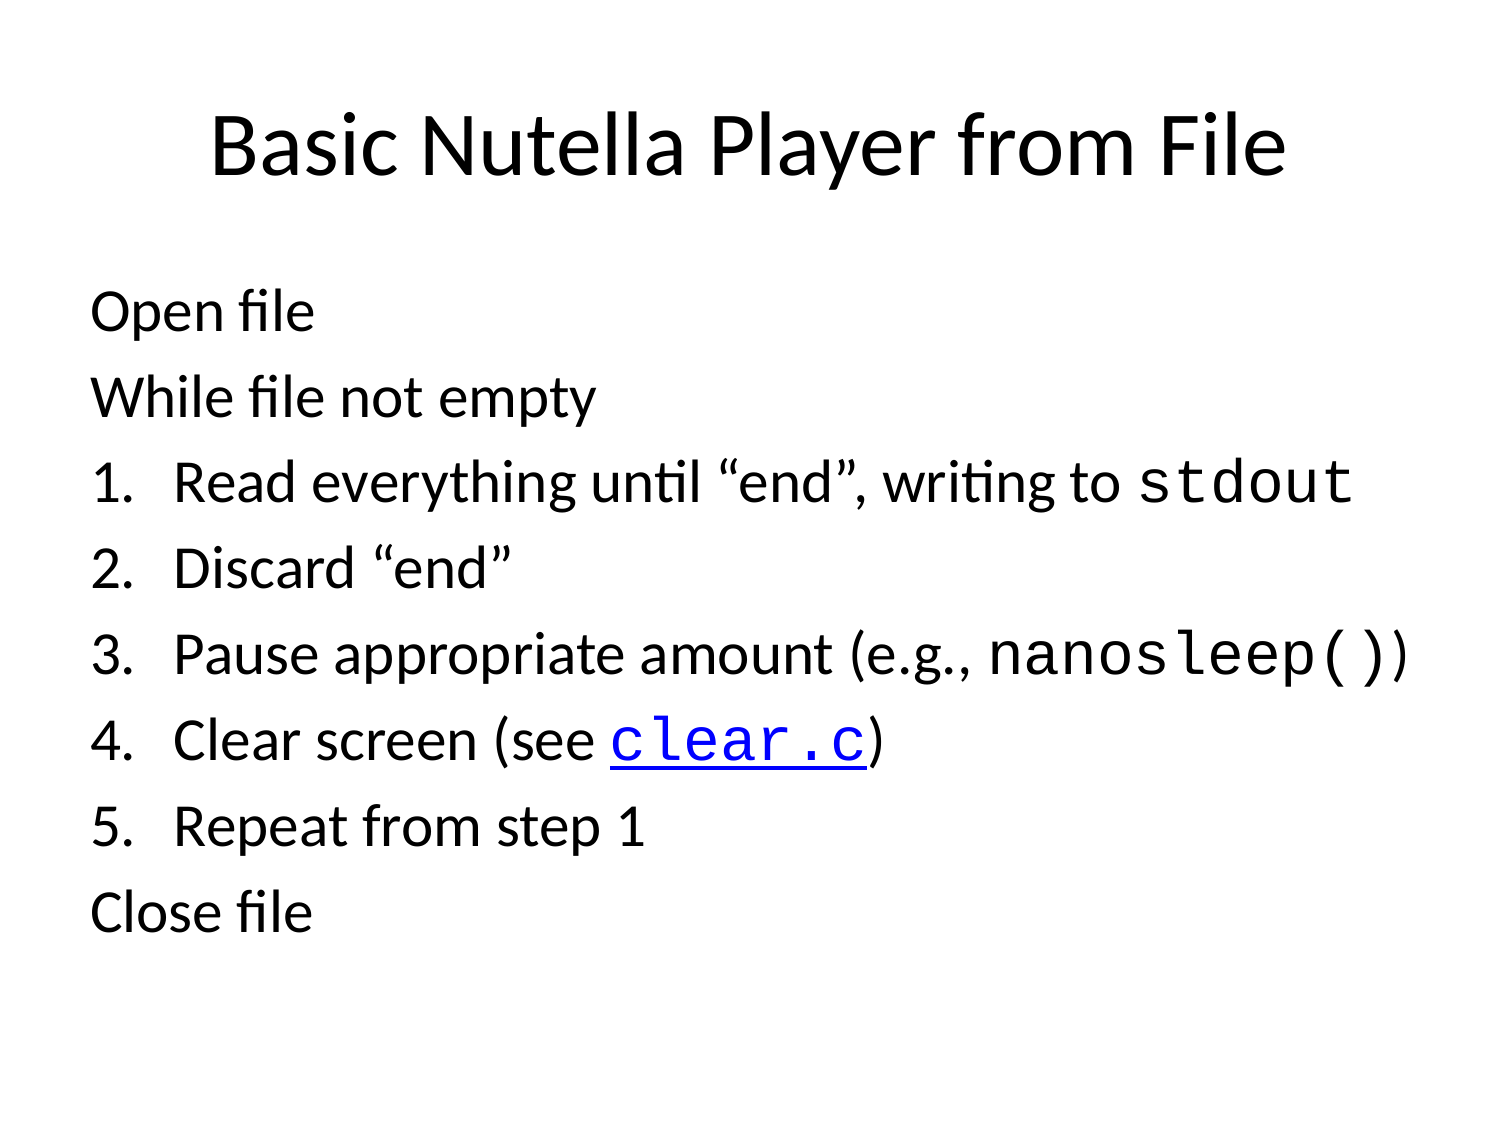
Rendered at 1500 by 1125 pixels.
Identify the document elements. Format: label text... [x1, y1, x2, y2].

list Open file While file not empty Read everything until “end”, writing to stdout Discard “end” Pause appropriate amount (e.g., nanosleep()) Clear screen (see clear.c) Repeat from step 1 Close file [75, 262, 1425, 1005]
title Basic Nutella Player from File [75, 45, 1425, 233]
